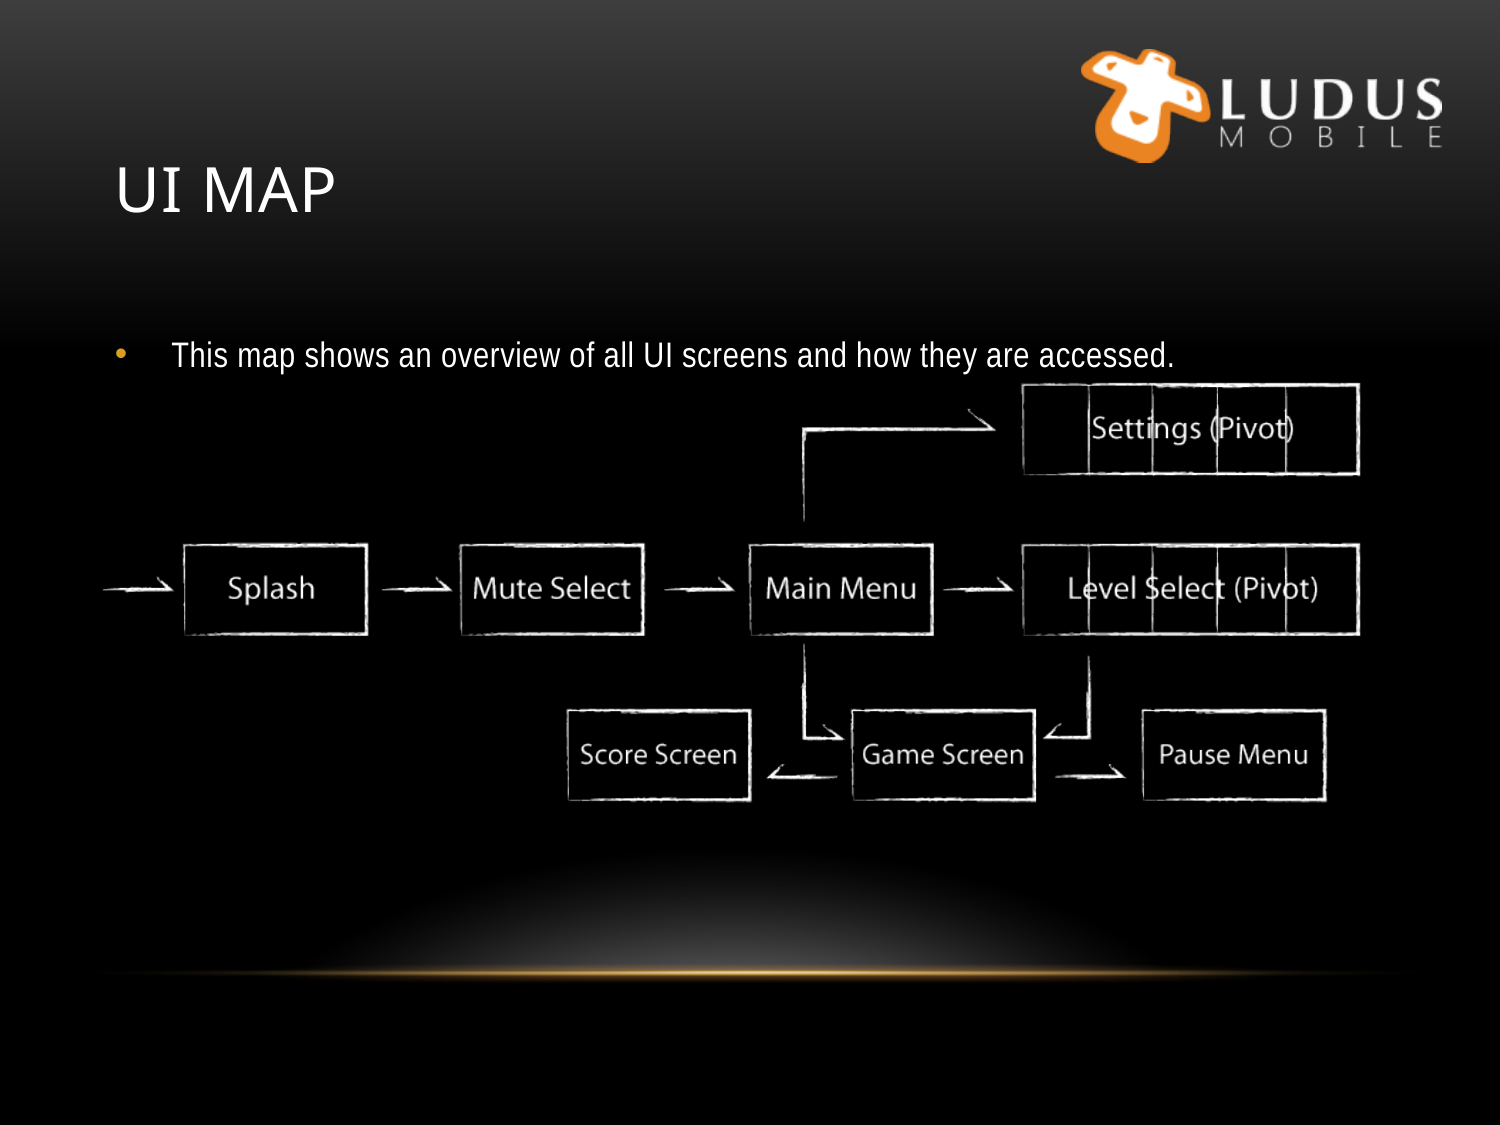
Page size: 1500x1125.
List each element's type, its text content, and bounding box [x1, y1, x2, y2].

picture [0, 0, 1500, 1125]
title UI Map [99, 45, 1400, 233]
list This map shows an overview of all UI screens and how they are accessed. [99, 262, 1400, 938]
